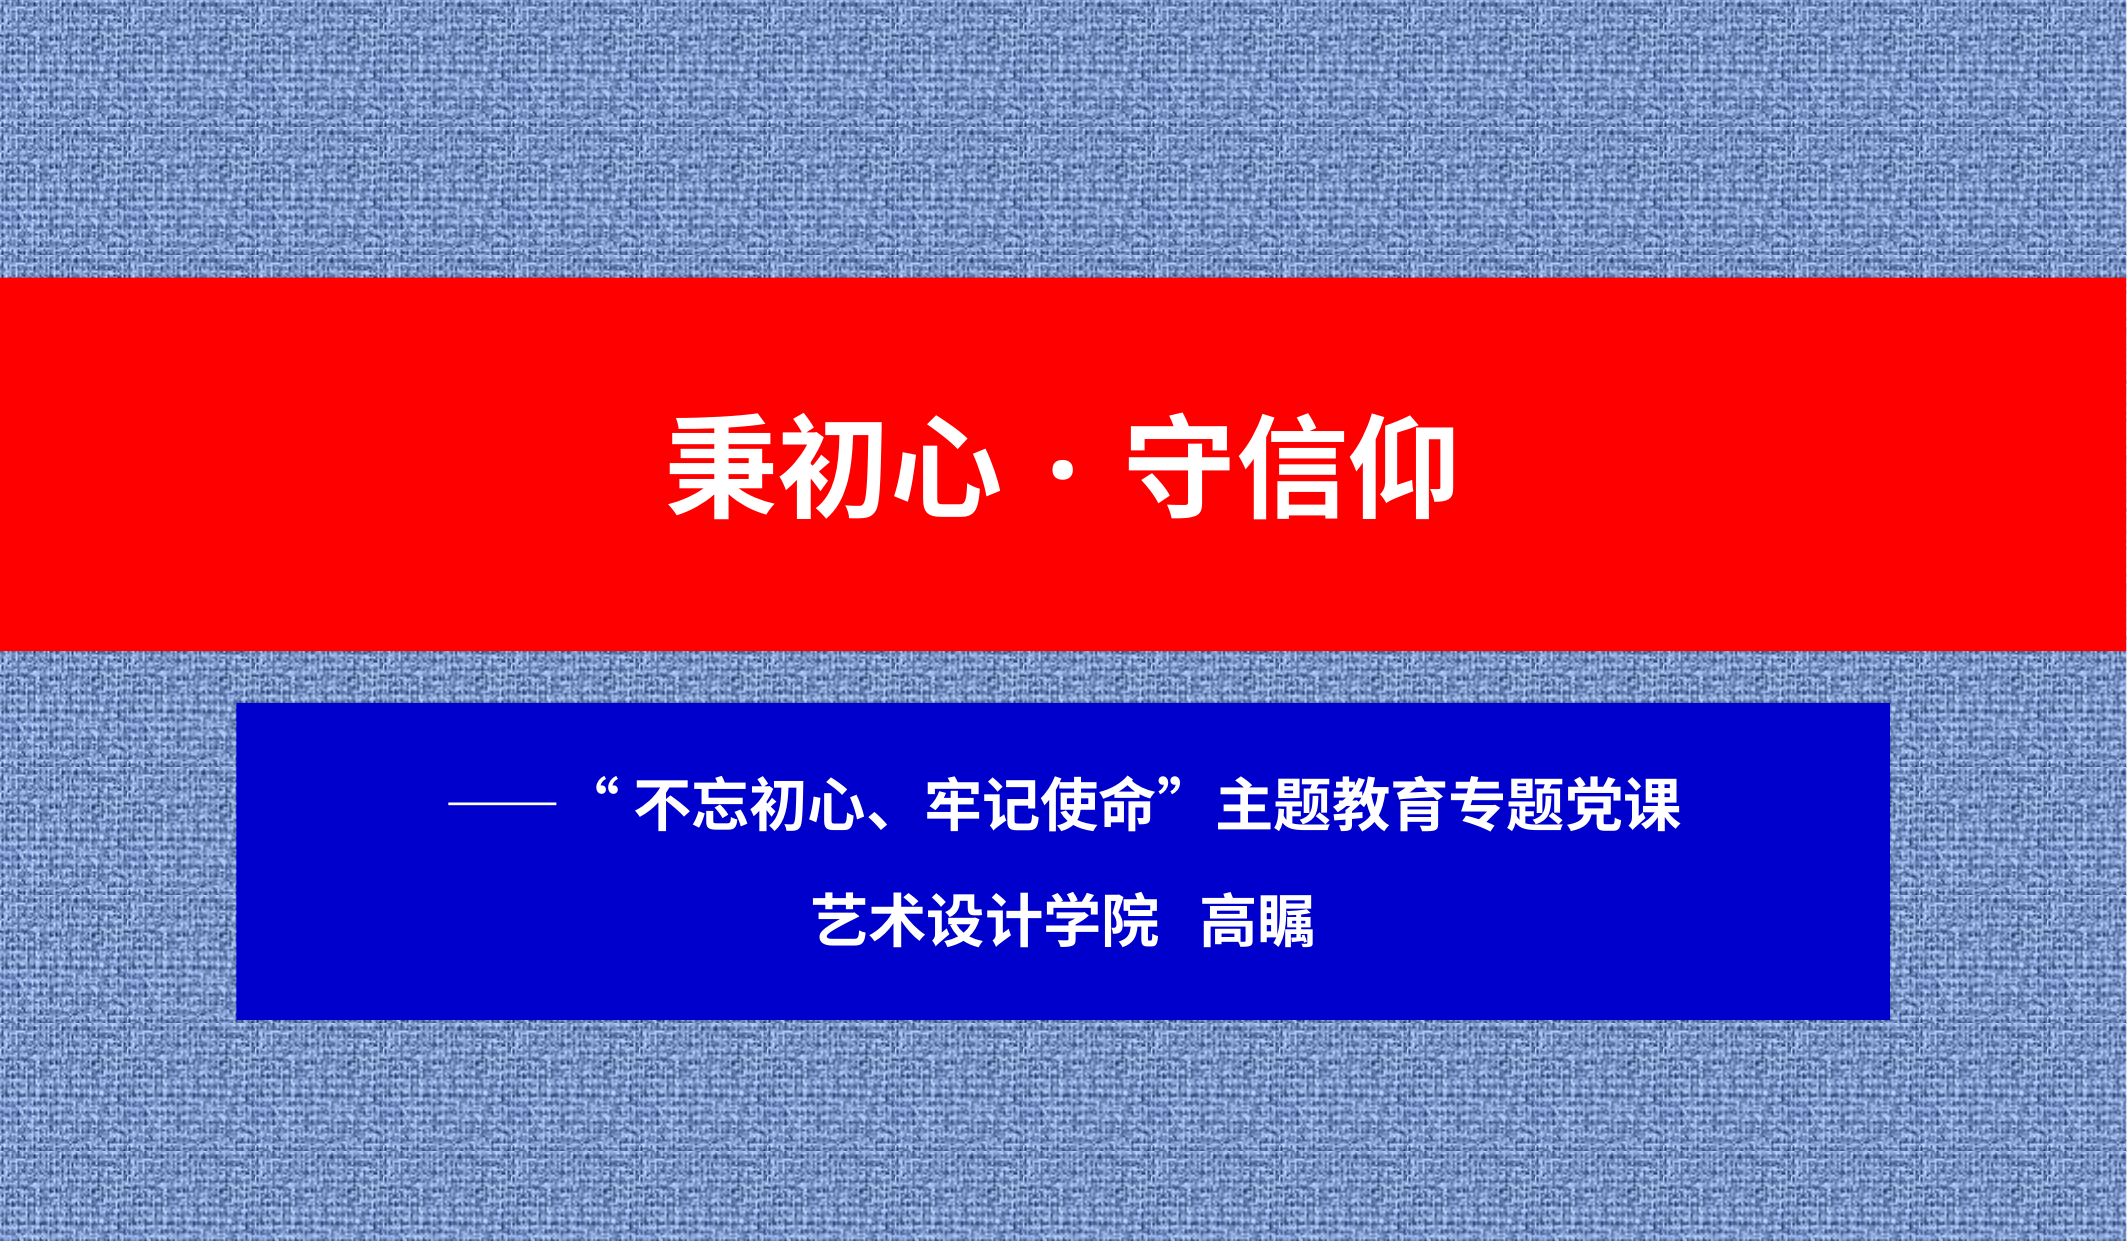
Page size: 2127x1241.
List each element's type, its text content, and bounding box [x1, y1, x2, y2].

title 秉初心·守信仰 [0, 277, 2127, 652]
subtitle ——“不忘初心、牢记使命”主题教育专题党课 艺术设计学院 高瞩 [236, 702, 1890, 1020]
